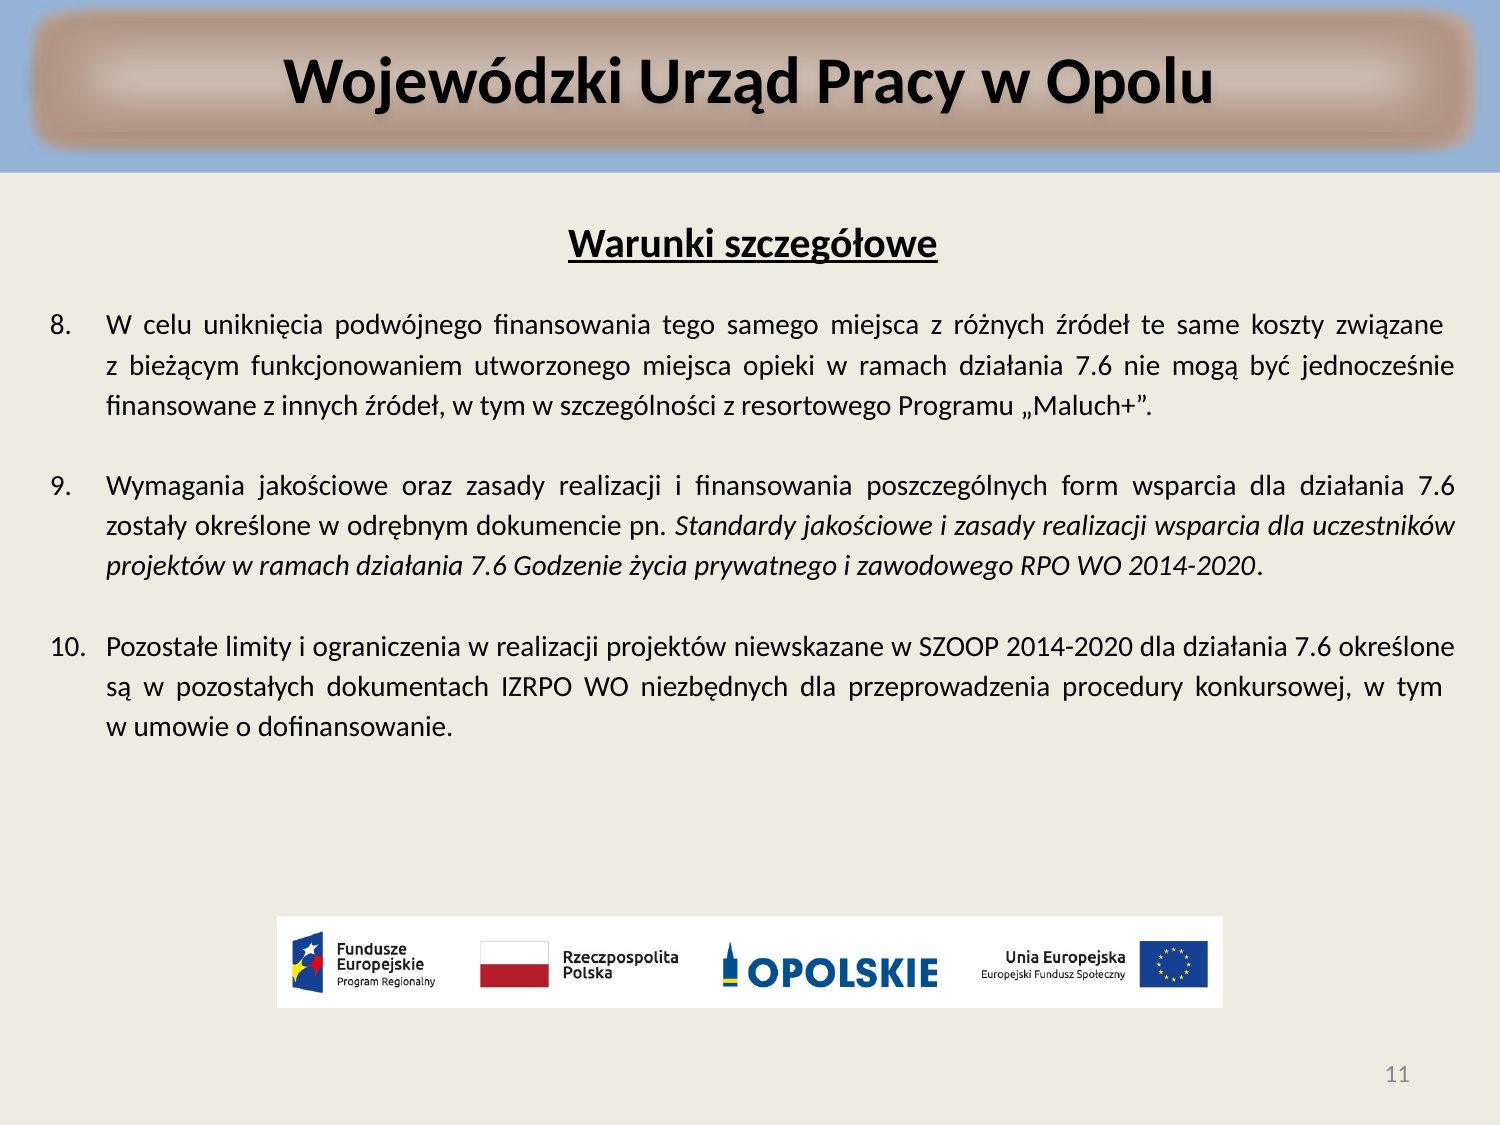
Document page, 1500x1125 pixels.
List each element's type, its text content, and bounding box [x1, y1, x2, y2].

text_box Warunki szczegółowe W celu uniknięcia podwójnego finansowania tego samego miejsca z różnych źródeł te same koszty związane z bieżącym funkcjonowaniem utworzonego miejsca opieki w ramach działania 7.6 nie mogą być jednocześnie finansowane z innych źródeł, w tym w szczególności z resortowego Programu „Maluch+”. Wymagania jakościowe oraz zasady realizacji i finansowania poszczególnych form wsparcia dla działania 7.6 zostały określone w odrębnym dokumencie pn. Standardy jakościowe i zasady realizacji wsparcia dla uczestników projektów w ramach działania 7.6 Godzenie życia prywatnego i zawodowego RPO WO 2014-2020. Pozostałe limity i ograniczenia w realizacji projektów niewskazane w SZOOP 2014-2020 dla działania 7.6 określone są w pozostałych dokumentach IZRPO WO niezbędnych dla przeprowadzenia procedury konkursowej, w tym w umowie o dofinansowanie. [35, 208, 1471, 830]
text_box [0, 0, 1500, 175]
slide_number 11 [1074, 1042, 1425, 1103]
picture [277, 916, 1223, 1008]
